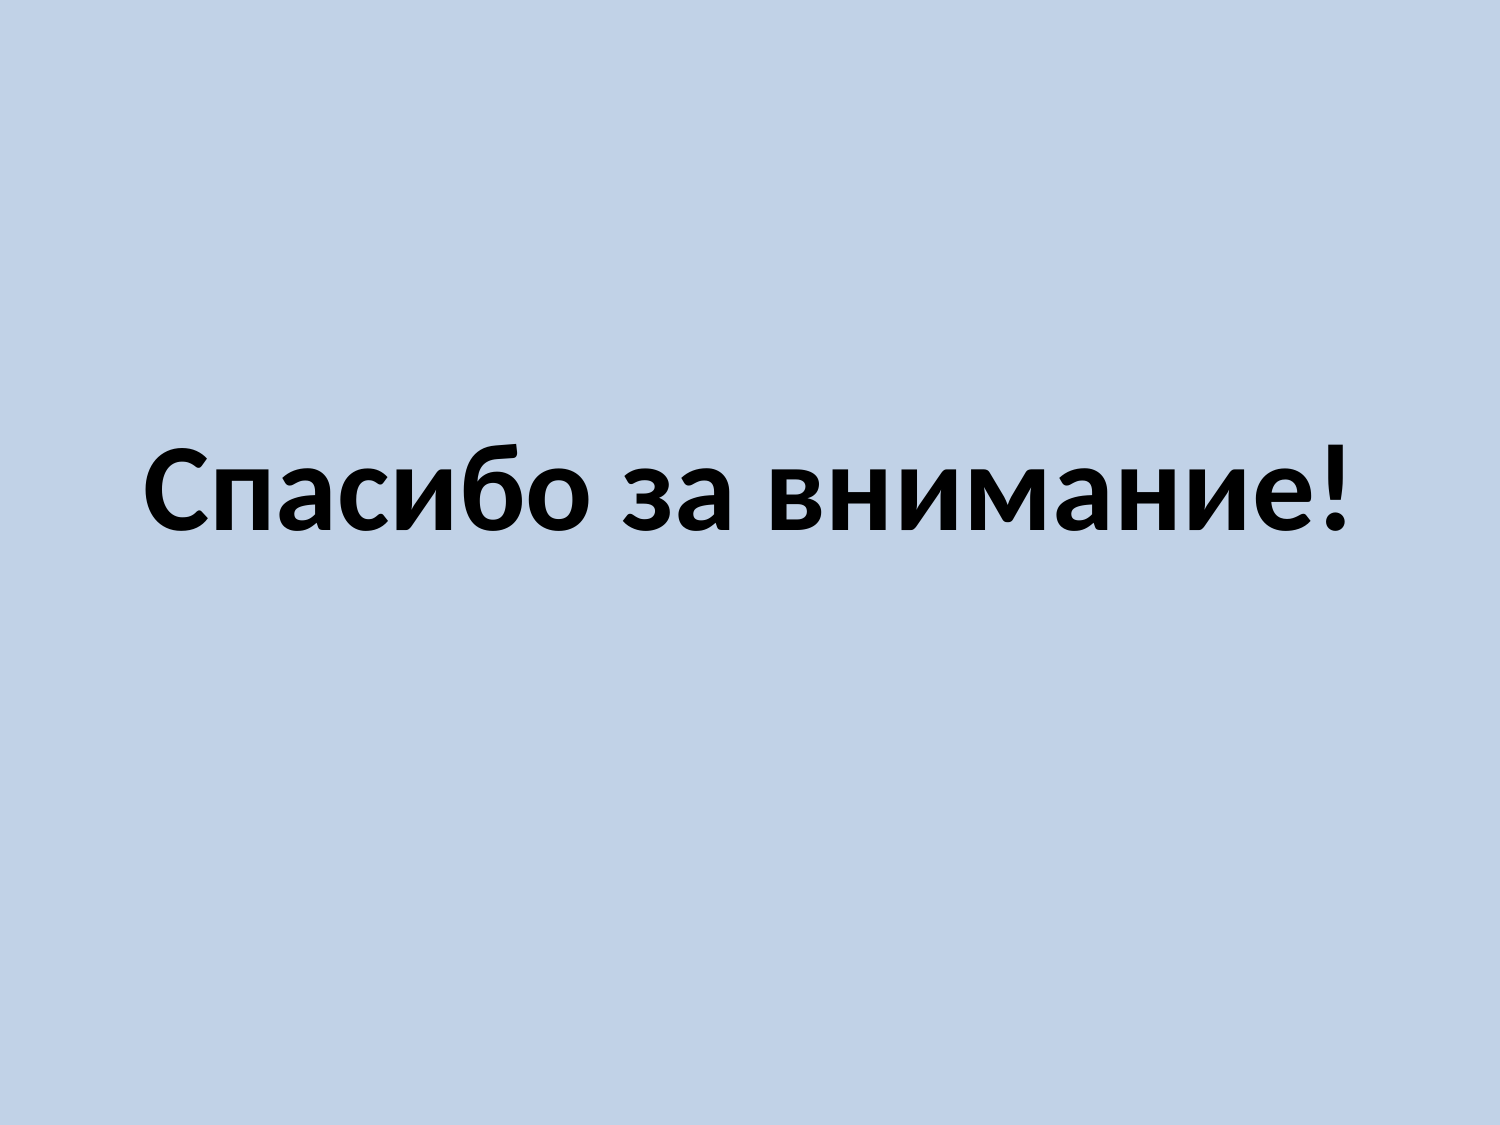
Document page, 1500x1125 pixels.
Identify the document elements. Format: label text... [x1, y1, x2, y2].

title Спасибо за внимание! [112, 152, 1388, 809]
